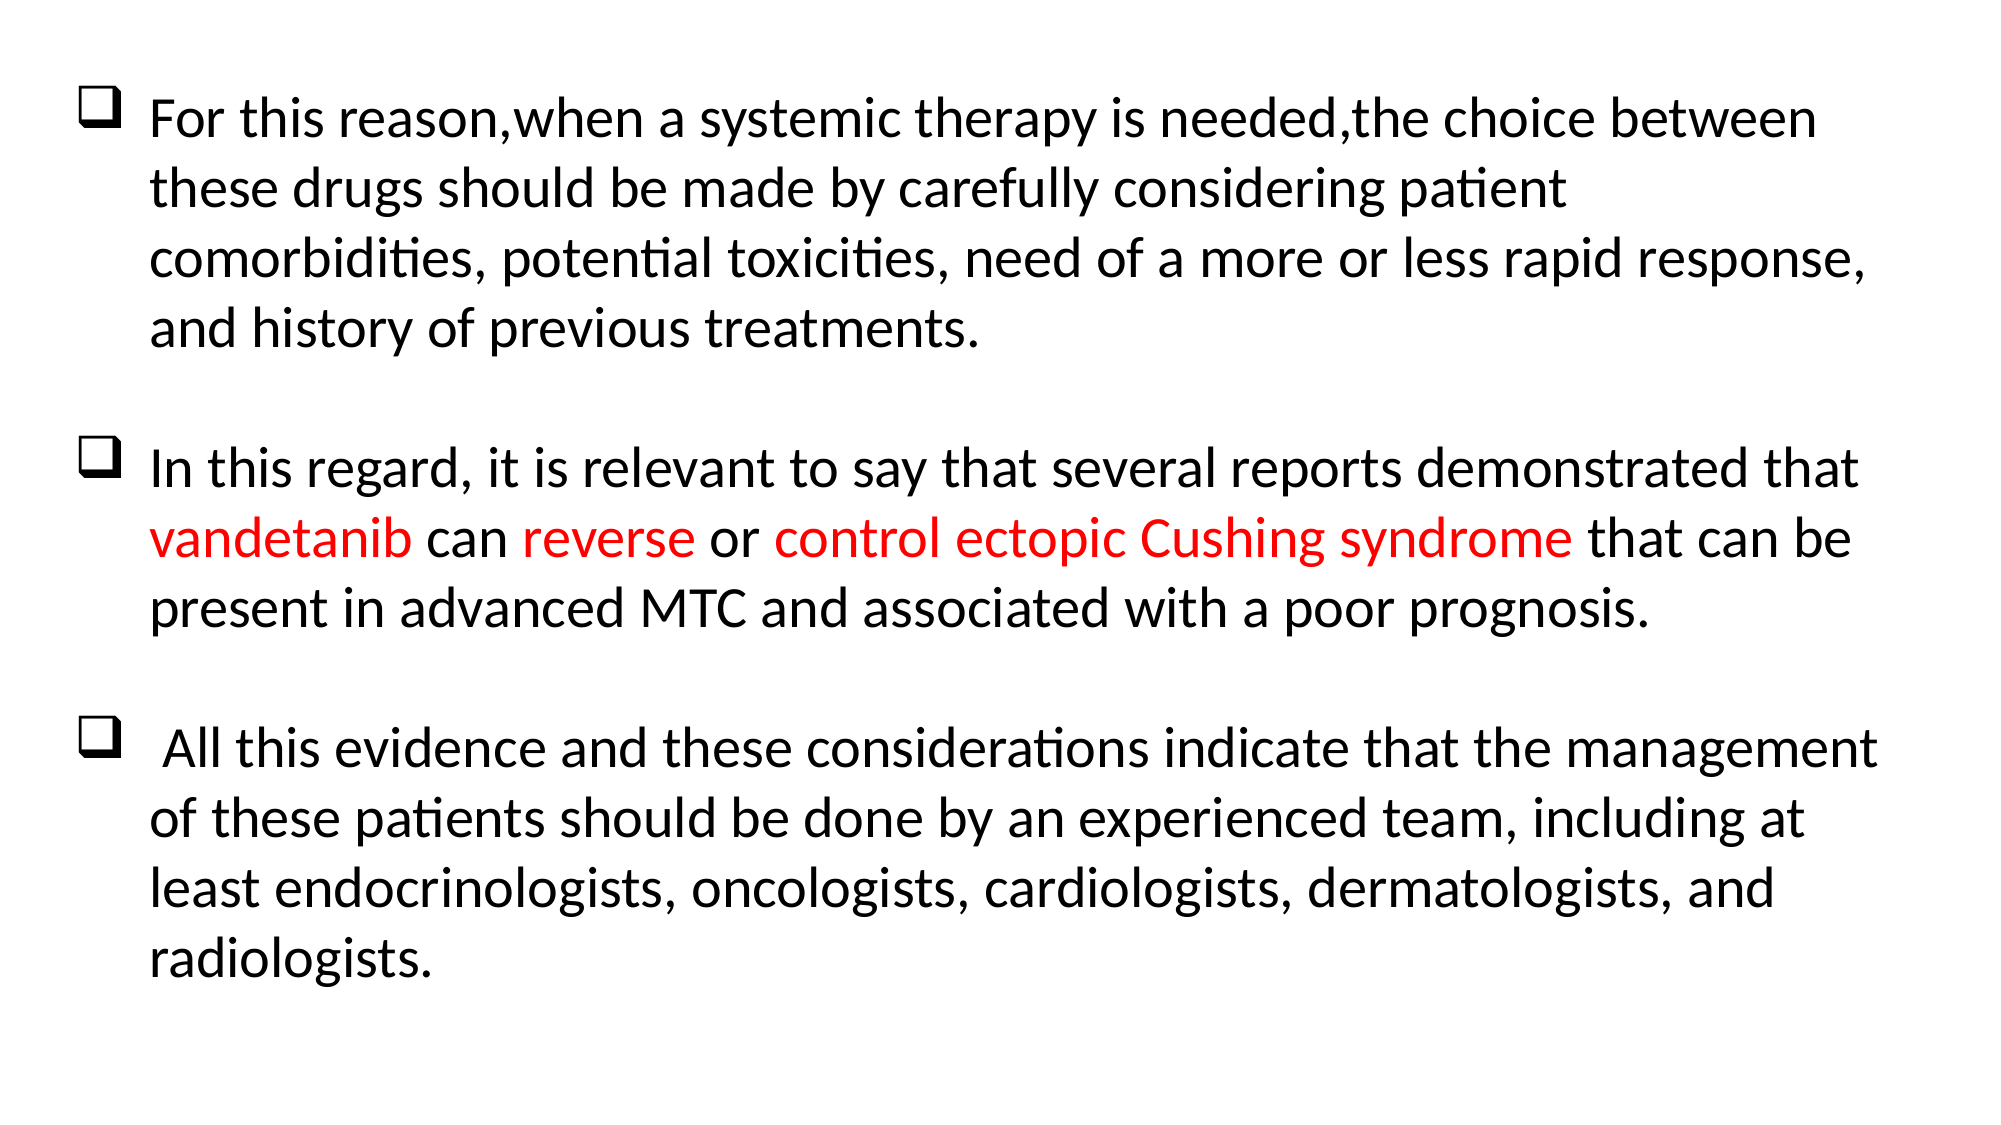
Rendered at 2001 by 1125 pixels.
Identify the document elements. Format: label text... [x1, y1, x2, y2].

text_box For this reason,when a systemic therapy is needed,the choice between these drugs should be made by carefully considering patient comorbidities, potential toxicities, need of a more or less rapid response, and history of previous treatments. In this regard, it is relevant to say that several reports demonstrated that vandetanib can reverse or control ectopic Cushing syndrome that can be present in advanced MTC and associated with a poor prognosis. All this evidence and these considerations indicate that the management of these patients should be done by an experienced team, including at least endocrinologists, oncologists, cardiologists, dermatologists, and radiologists. [59, 72, 1896, 997]
